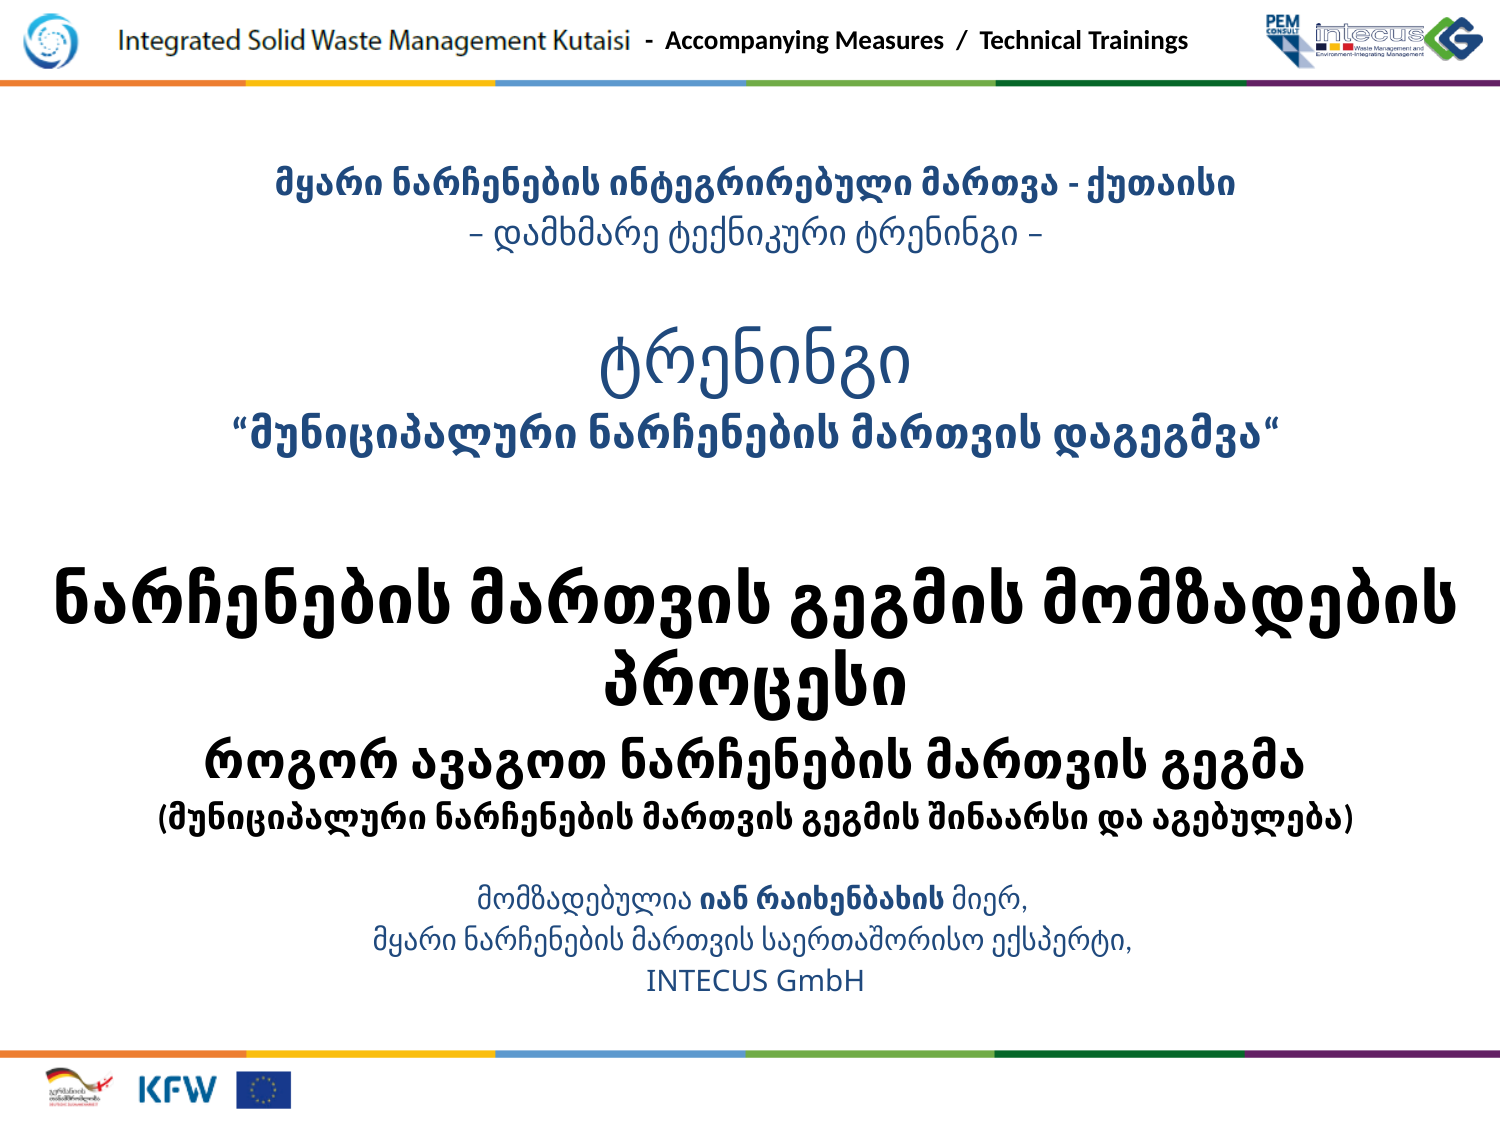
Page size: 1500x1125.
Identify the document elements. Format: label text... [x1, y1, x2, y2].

subtitle მყარი ნარჩენების ინტეგრირებული მართვა - ქუთაისი – დამხმარე ტექნიკური ტრენინგი – ტრენინგი “მუნიციპალური ნარჩენების მართვის დაგეგმვა“ ნარჩენების მართვის გეგმის მომზადების პროცესი როგორ ავაგოთ ნარჩენების მართვის გეგმა (მუნიციპალური ნარჩენების მართვის გეგმის შინაარსი და აგებულება) მომზადებულია იან რაიხენბახის მიერ, მყარი ნარჩენების მართვის საერთაშორისო ექსპერტი, INTECUS GmbH [29, 152, 1483, 1012]
picture [0, 1, 1500, 94]
picture [0, 1048, 1500, 1125]
